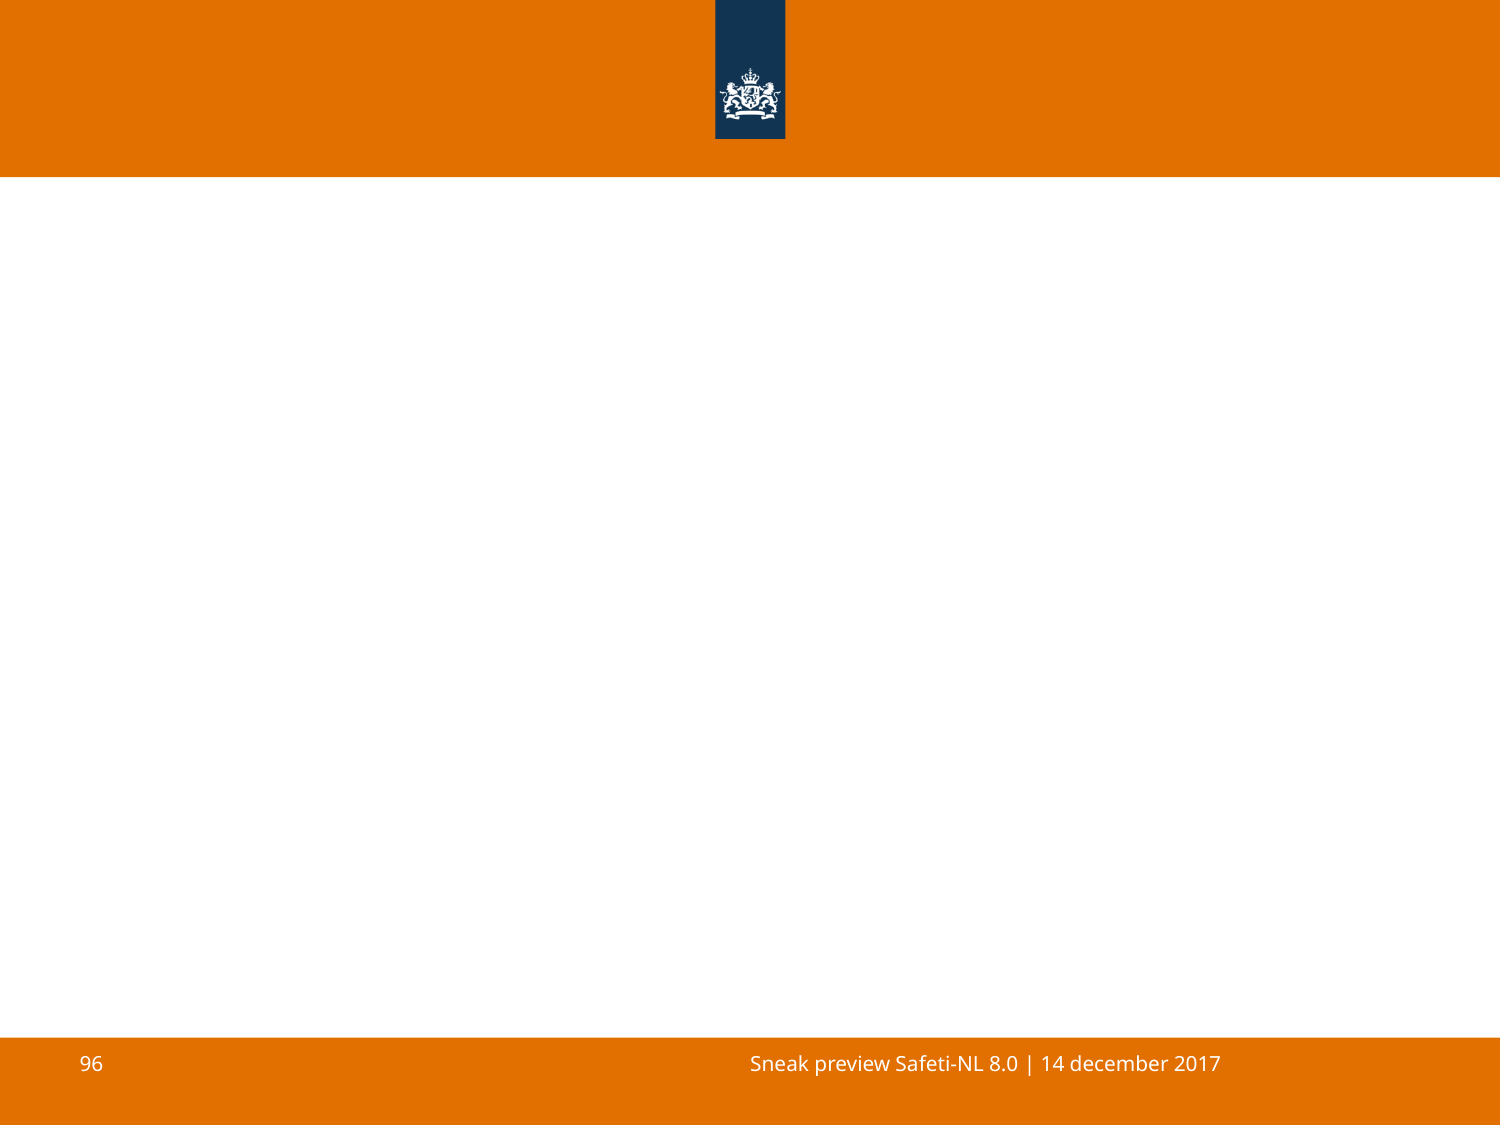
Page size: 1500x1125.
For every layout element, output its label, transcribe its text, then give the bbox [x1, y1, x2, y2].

picture [0, 0, 1500, 139]
slide_number 96 [79, 1051, 139, 1075]
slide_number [750, 1050, 1421, 1075]
